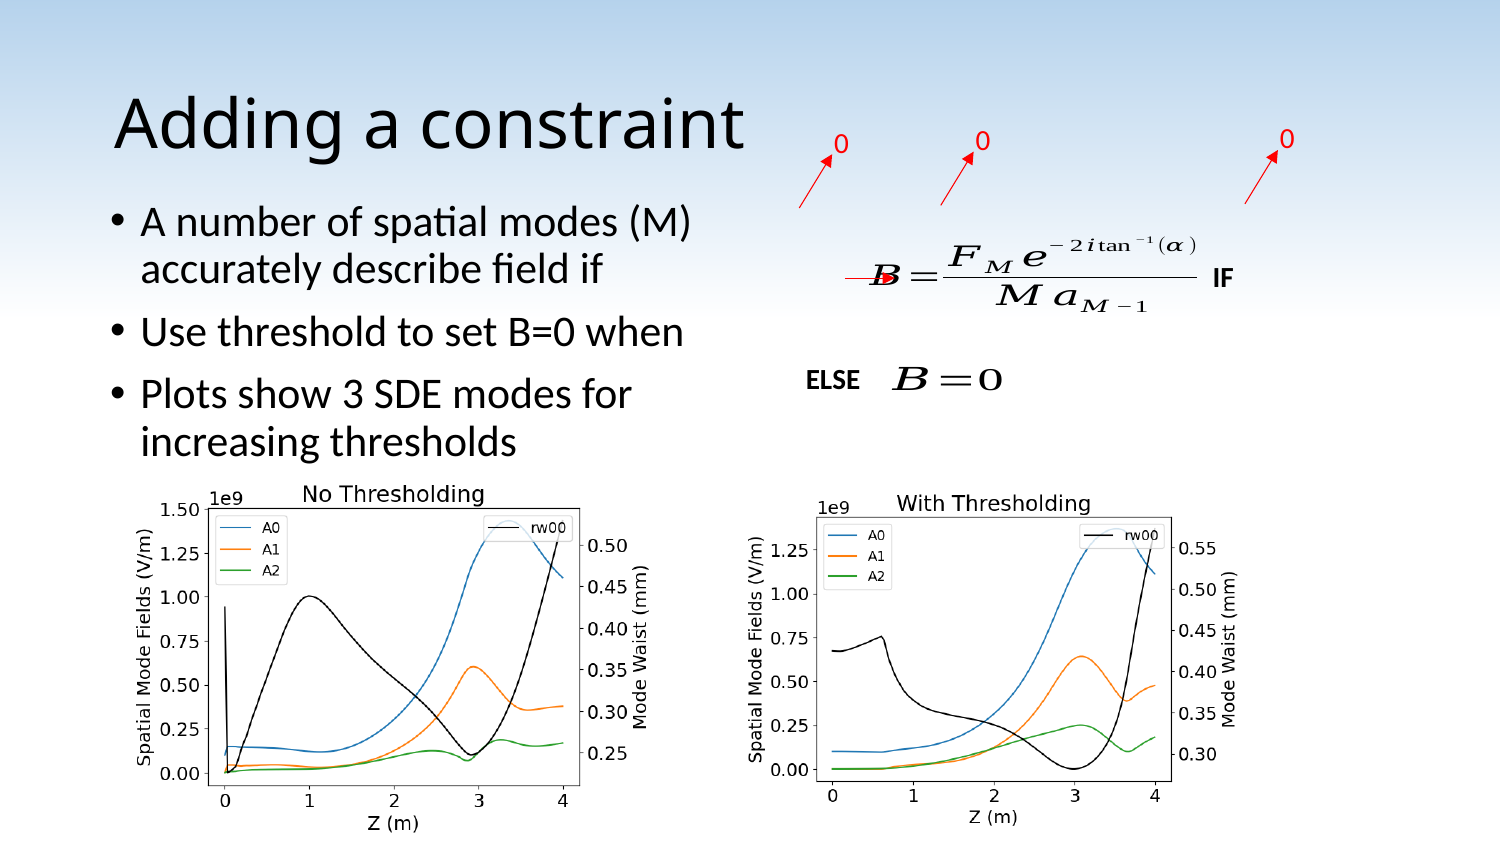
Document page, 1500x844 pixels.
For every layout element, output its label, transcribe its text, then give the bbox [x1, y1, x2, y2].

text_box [799, 154, 833, 208]
picture [741, 486, 1245, 833]
picture [129, 477, 657, 840]
text_box 0 [819, 116, 853, 167]
text_box ELSE [791, 353, 879, 403]
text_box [1244, 149, 1278, 204]
text_box 0 [1265, 112, 1298, 162]
title Adding a constraint [103, 44, 1397, 208]
text_box 0 [960, 113, 994, 164]
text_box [940, 151, 974, 206]
